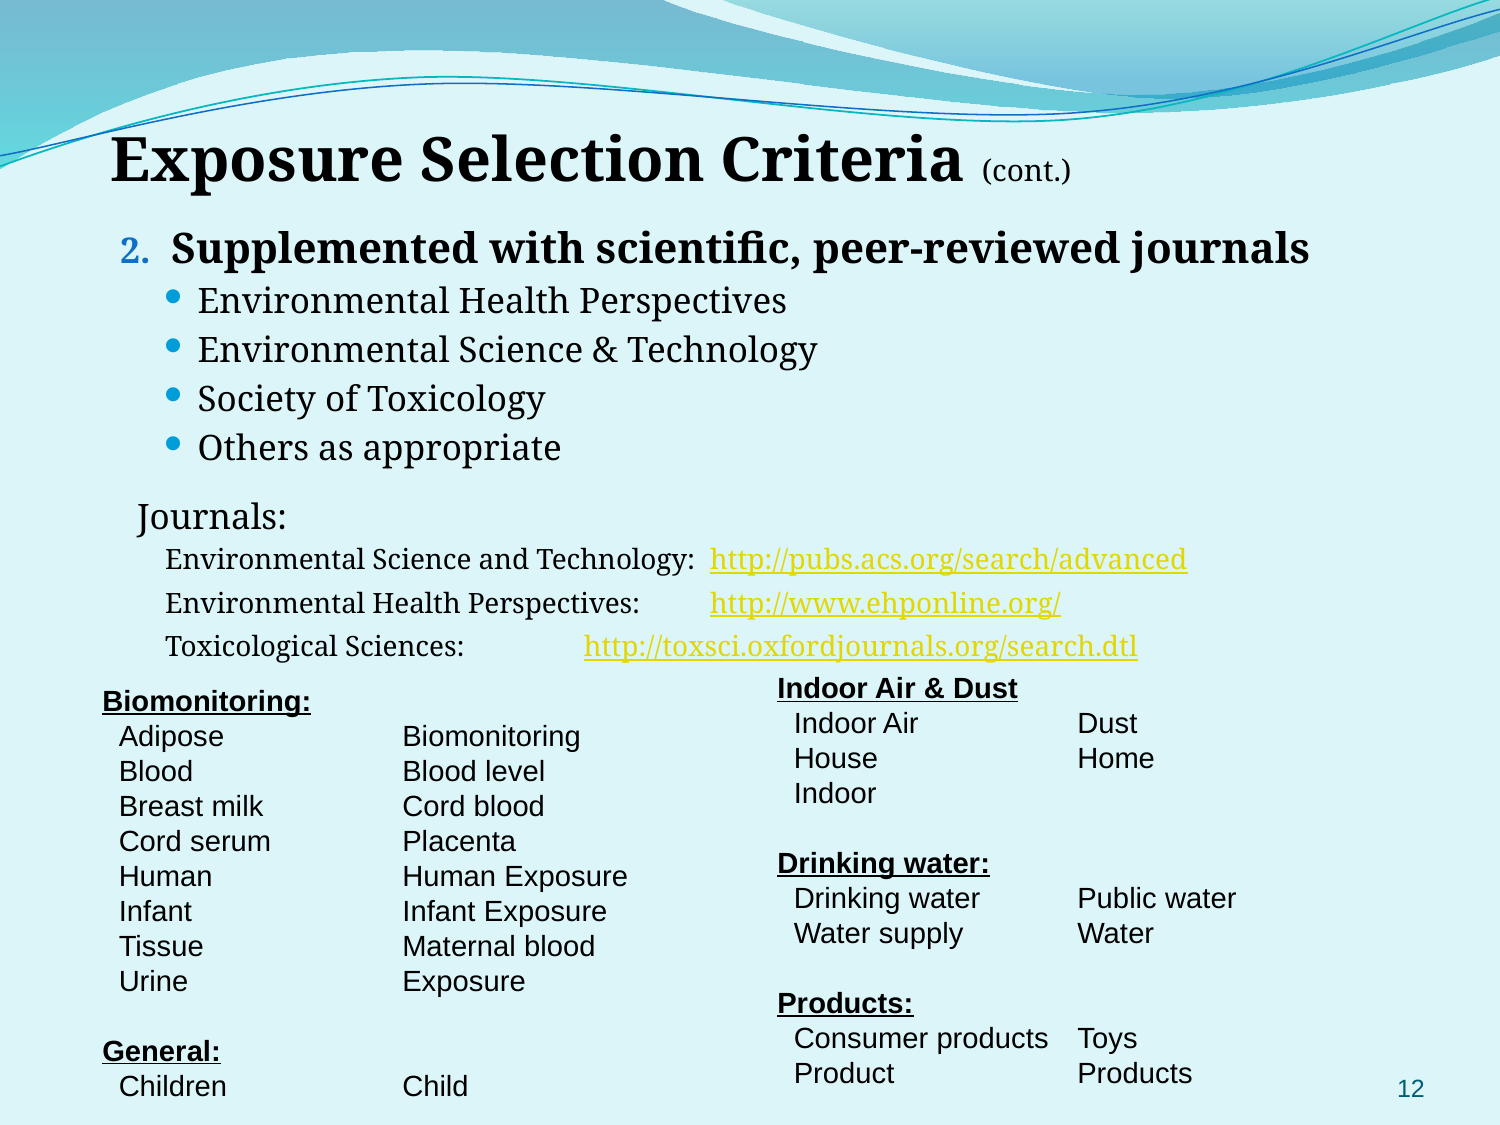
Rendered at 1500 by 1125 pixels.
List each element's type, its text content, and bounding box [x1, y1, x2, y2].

slide_number 12 [1375, 1042, 1425, 1103]
text_box Indoor Air & Dust Indoor Air Dust House Home Indoor Drinking water: Drinking water Public water Water supply Water Products: Consumer products Toys Product Products [762, 662, 1375, 1117]
text_box Biomonitoring: Adipose Biomonitoring Blood Blood level Breast milk Cord blood Cord serum Placenta Human Human Exposure Infant Infant Exposure Tissue Maternal blood Urine Exposure General: Children Child [87, 674, 750, 1110]
list Exposure Selection Criteria (cont.) Supplemented with scientific, peer-reviewed journals Environmental Health Perspectives Environmental Science & Technology Society of Toxicology Others as appropriate Journals: Environmental Science and Technology: http://pubs.acs.org/search/advanced Environmental Health Perspectives: http://www.ehponline.org/ Toxicological Sciences: http://toxsci.oxfordjournals.org/search.dtl [37, 112, 1463, 675]
